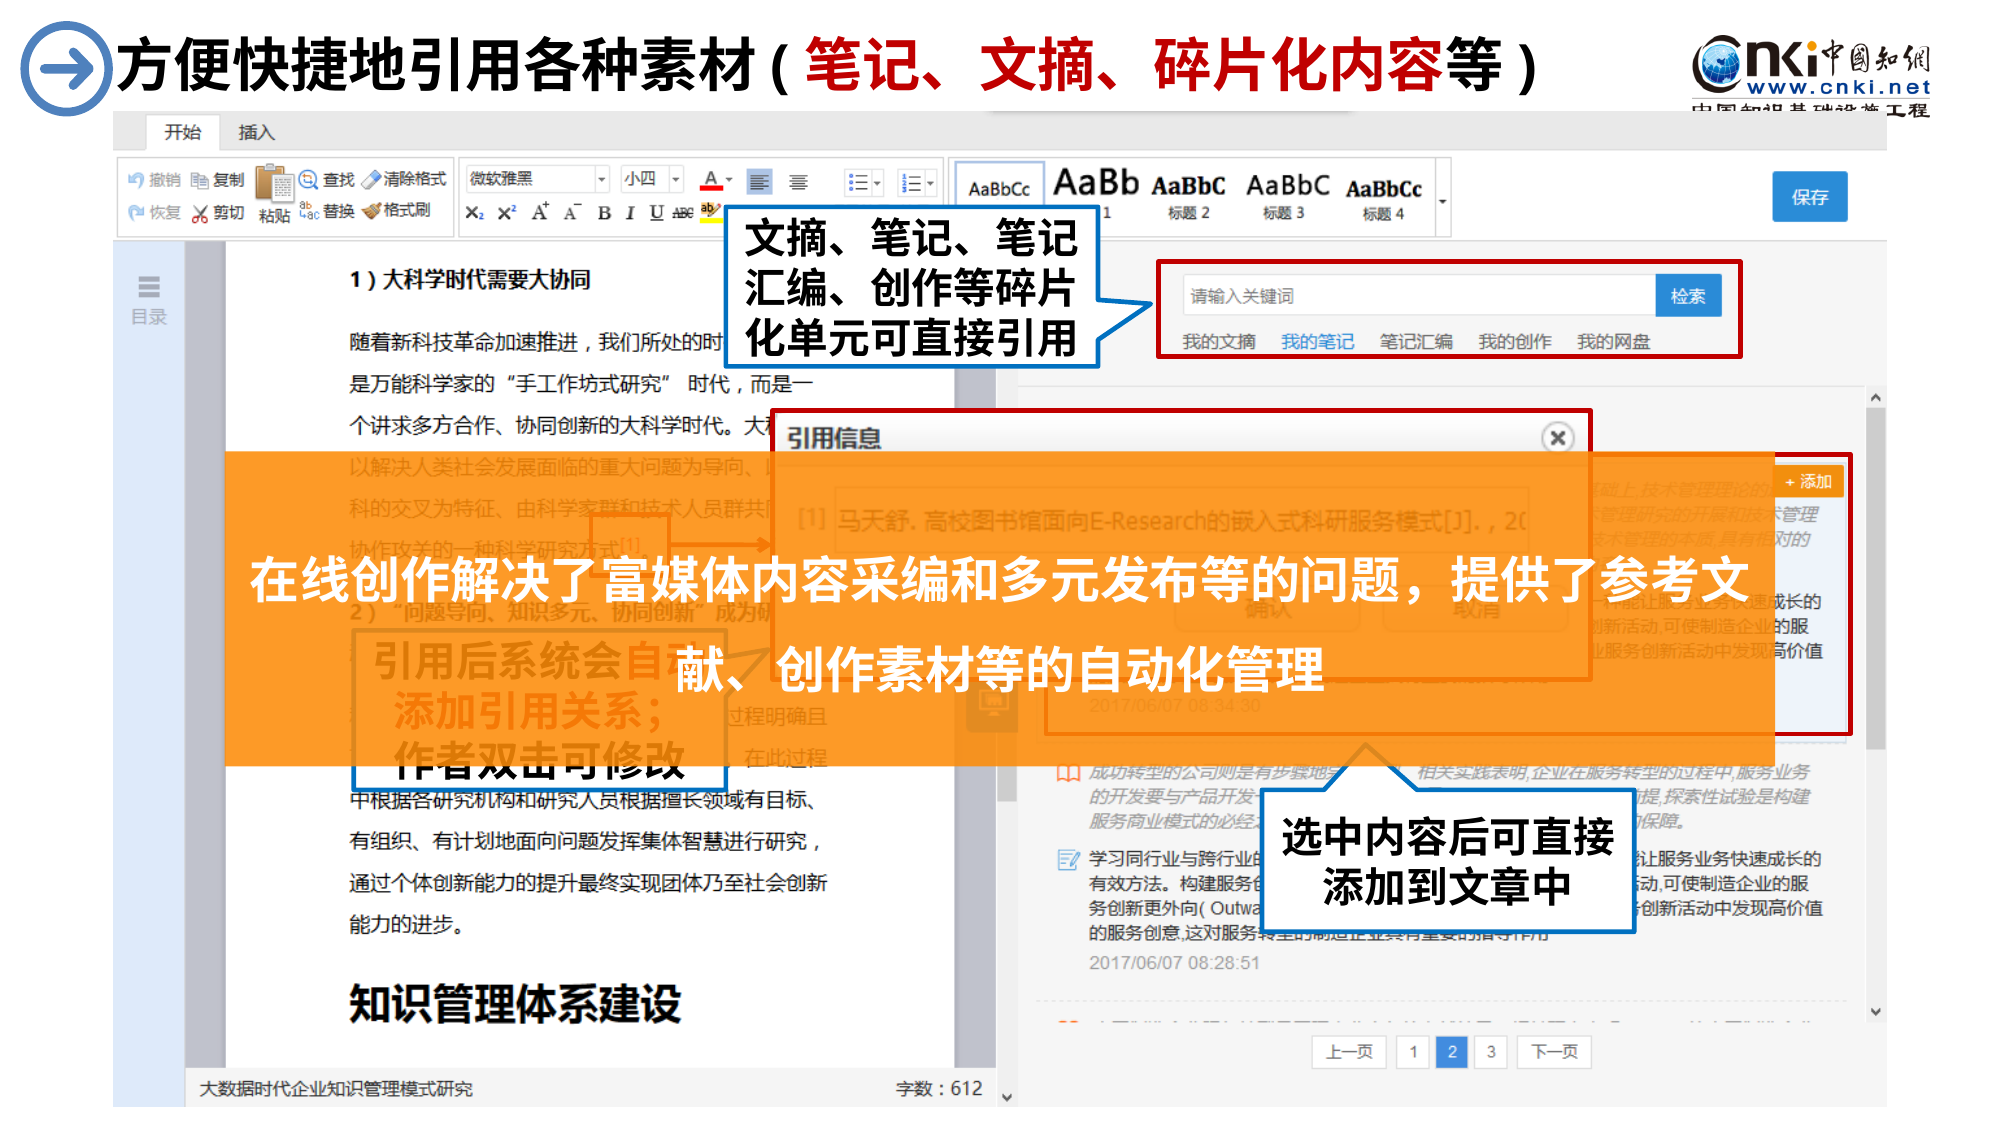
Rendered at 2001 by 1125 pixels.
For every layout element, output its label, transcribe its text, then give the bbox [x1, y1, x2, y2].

text_box [18, 18, 115, 119]
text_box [725, 206, 1741, 367]
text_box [353, 410, 1591, 790]
text_box 方便快捷地引用各种素材(笔记、文摘、碎片化内容等) [101, 21, 1552, 106]
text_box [1045, 453, 1851, 932]
picture [112, 35, 1930, 1107]
